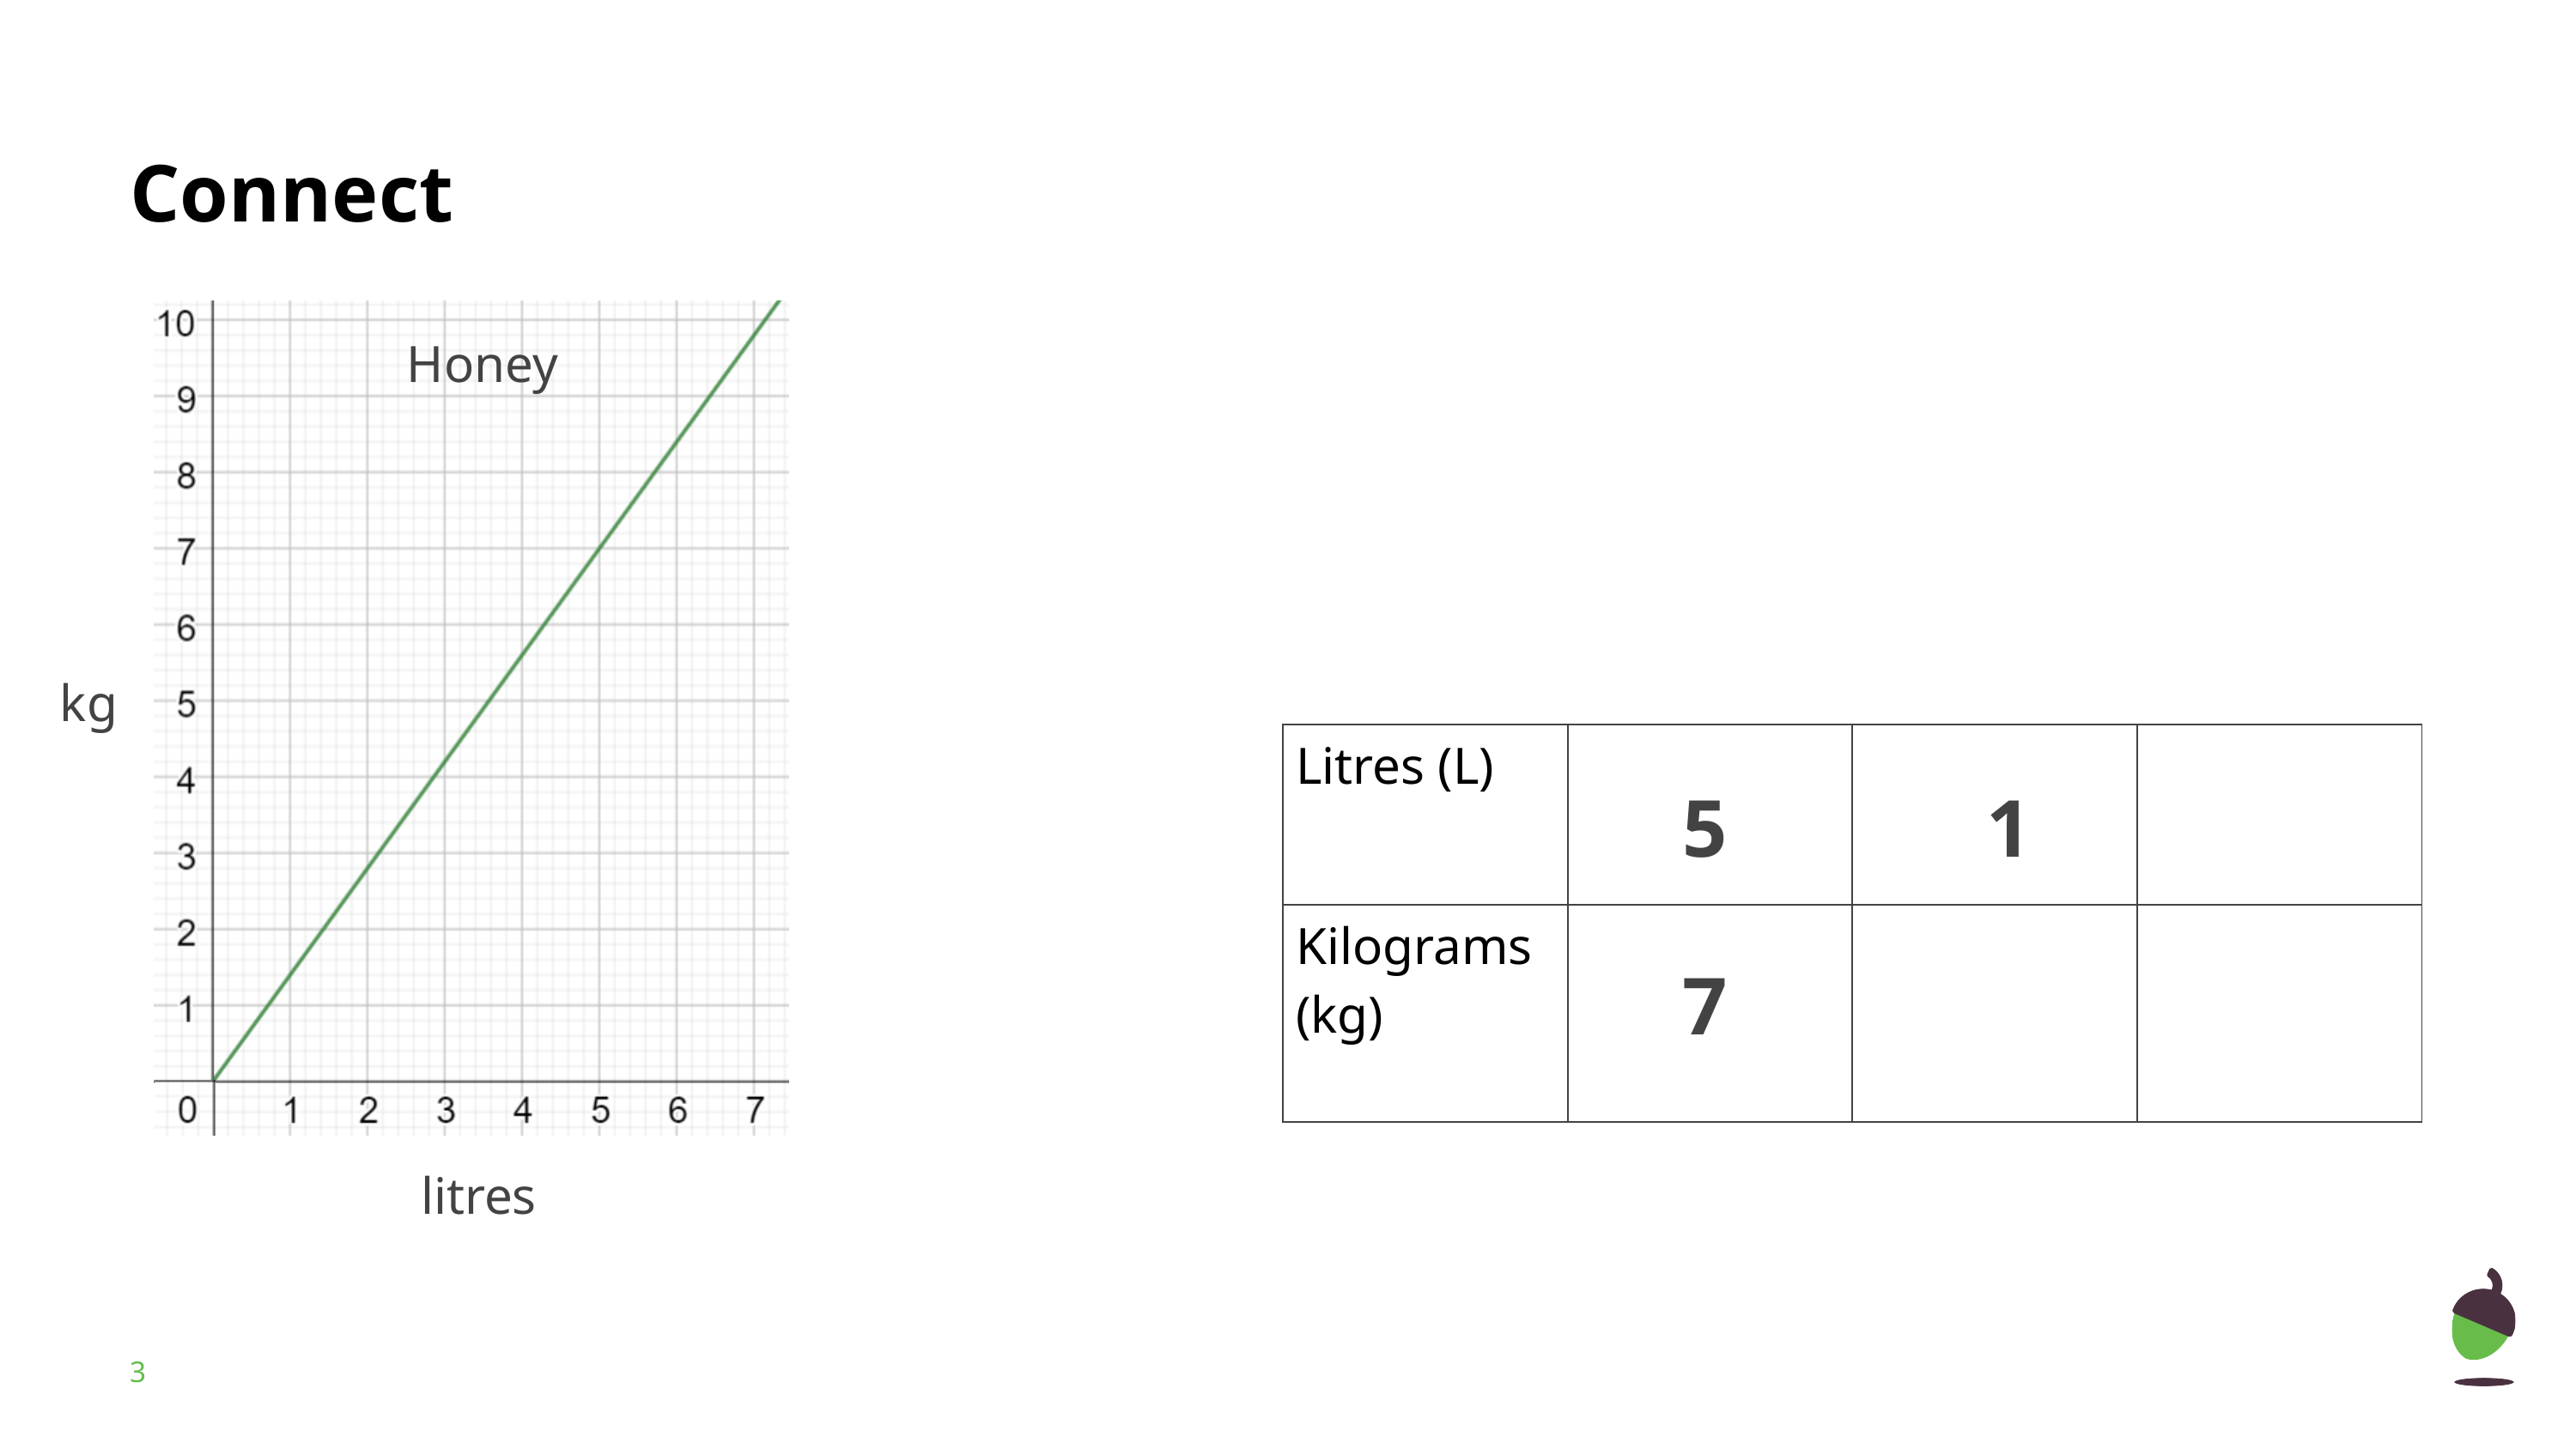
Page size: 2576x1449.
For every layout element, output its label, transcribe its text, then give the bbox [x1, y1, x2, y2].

text_box 5 [1670, 743, 1816, 870]
picture [2451, 1268, 2516, 1386]
table_header Litres (L) [1284, 725, 1567, 904]
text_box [46, 300, 789, 1228]
text_box 7 [1670, 920, 1816, 1047]
table_header [2138, 725, 2421, 904]
table_cell Kilograms (kg) [1284, 906, 1567, 1121]
table_cell [1853, 906, 2136, 1121]
table_cell [1569, 906, 1851, 1121]
table_header [1569, 725, 1851, 904]
text_box 1 [1973, 743, 2119, 870]
table_cell [2138, 906, 2421, 1121]
table_header [1853, 725, 2136, 904]
